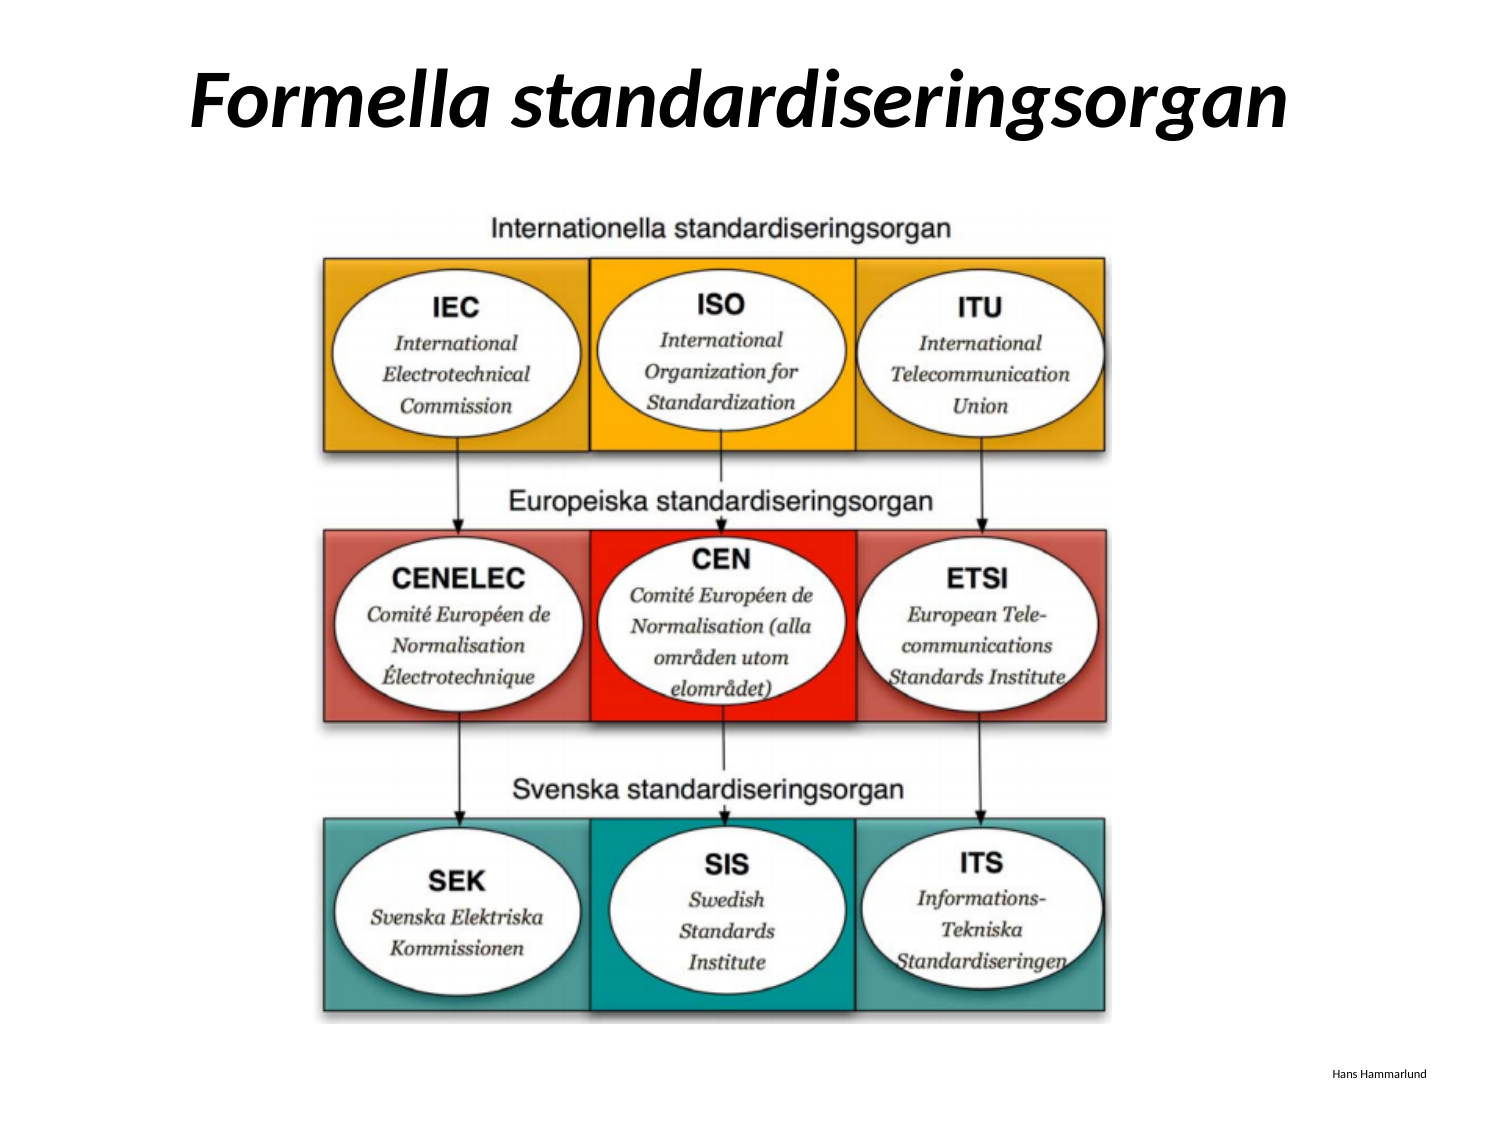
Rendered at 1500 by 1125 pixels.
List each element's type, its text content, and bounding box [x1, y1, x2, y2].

text_box Hans Hammarlund [1317, 1058, 1442, 1089]
picture [312, 207, 1112, 1024]
title Formella standardiseringsorgan [64, 0, 1415, 188]
